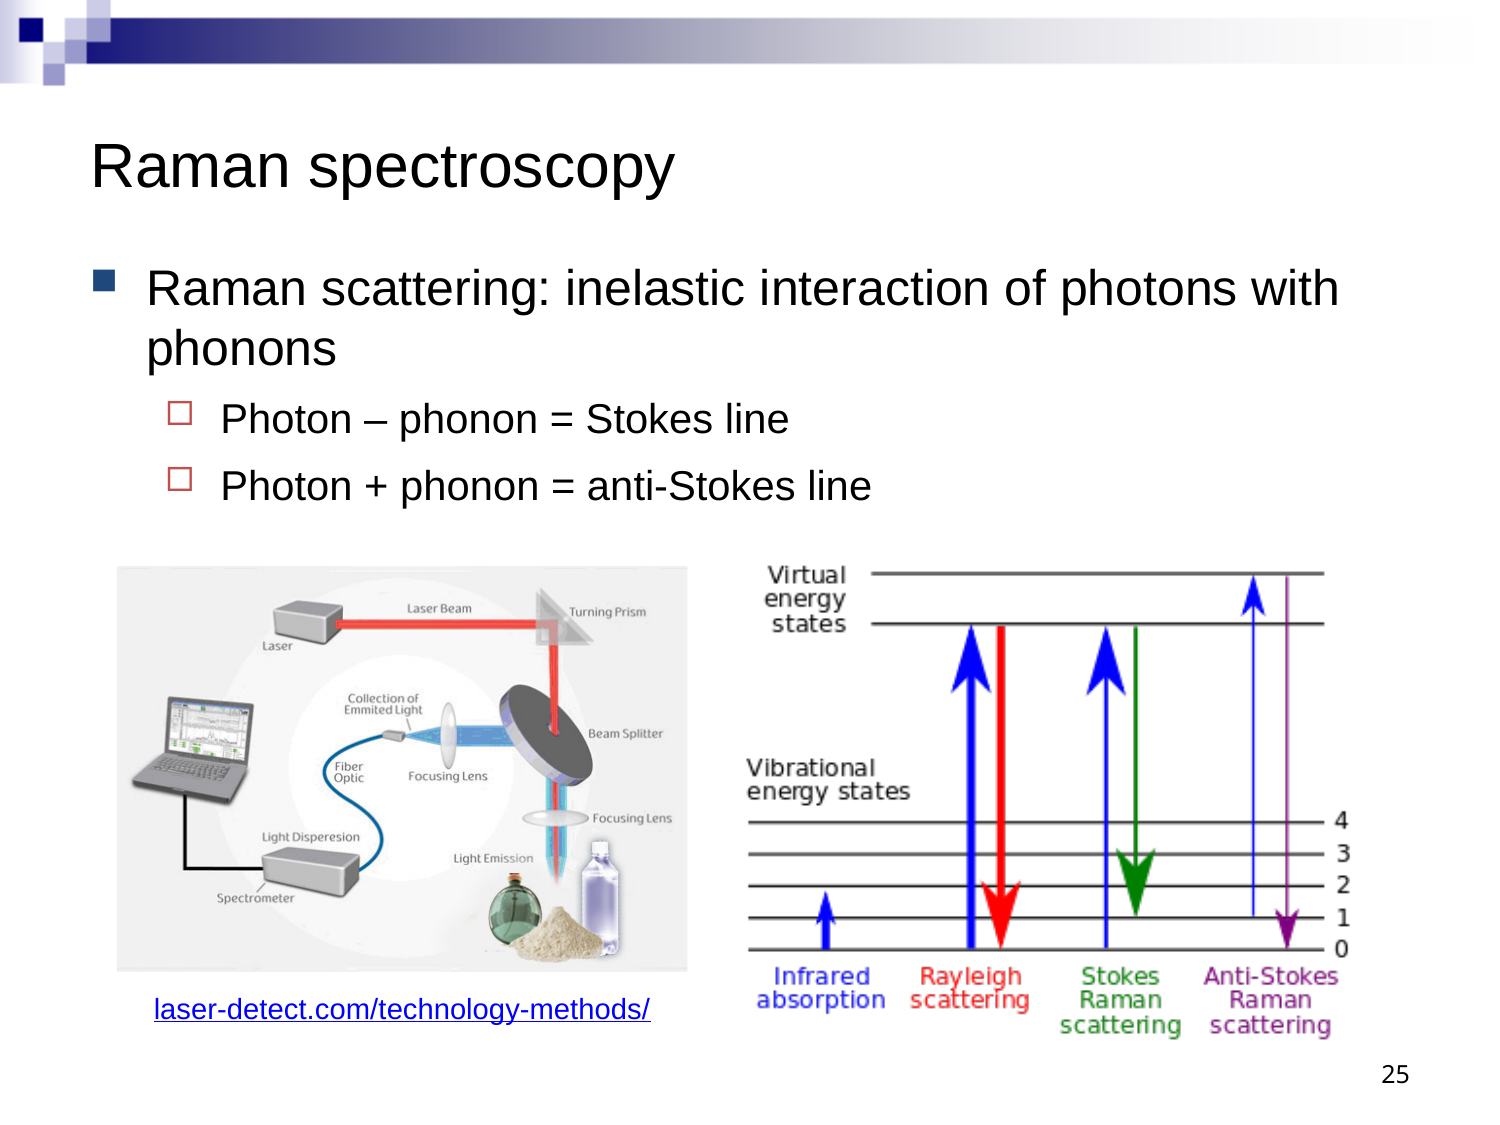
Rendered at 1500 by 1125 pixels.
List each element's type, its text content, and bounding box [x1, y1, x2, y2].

title Raman spectroscopy [74, 74, 1401, 247]
slide_number 25 [1074, 1024, 1426, 1101]
list Raman scattering: inelastic interaction of photons with phonons Photon – phonon = Stokes line Photon + phonon = anti-Stokes line [74, 247, 1401, 994]
picture [0, 0, 1500, 1125]
text_box laser-detect.com/technology-methods/ [138, 982, 666, 1033]
